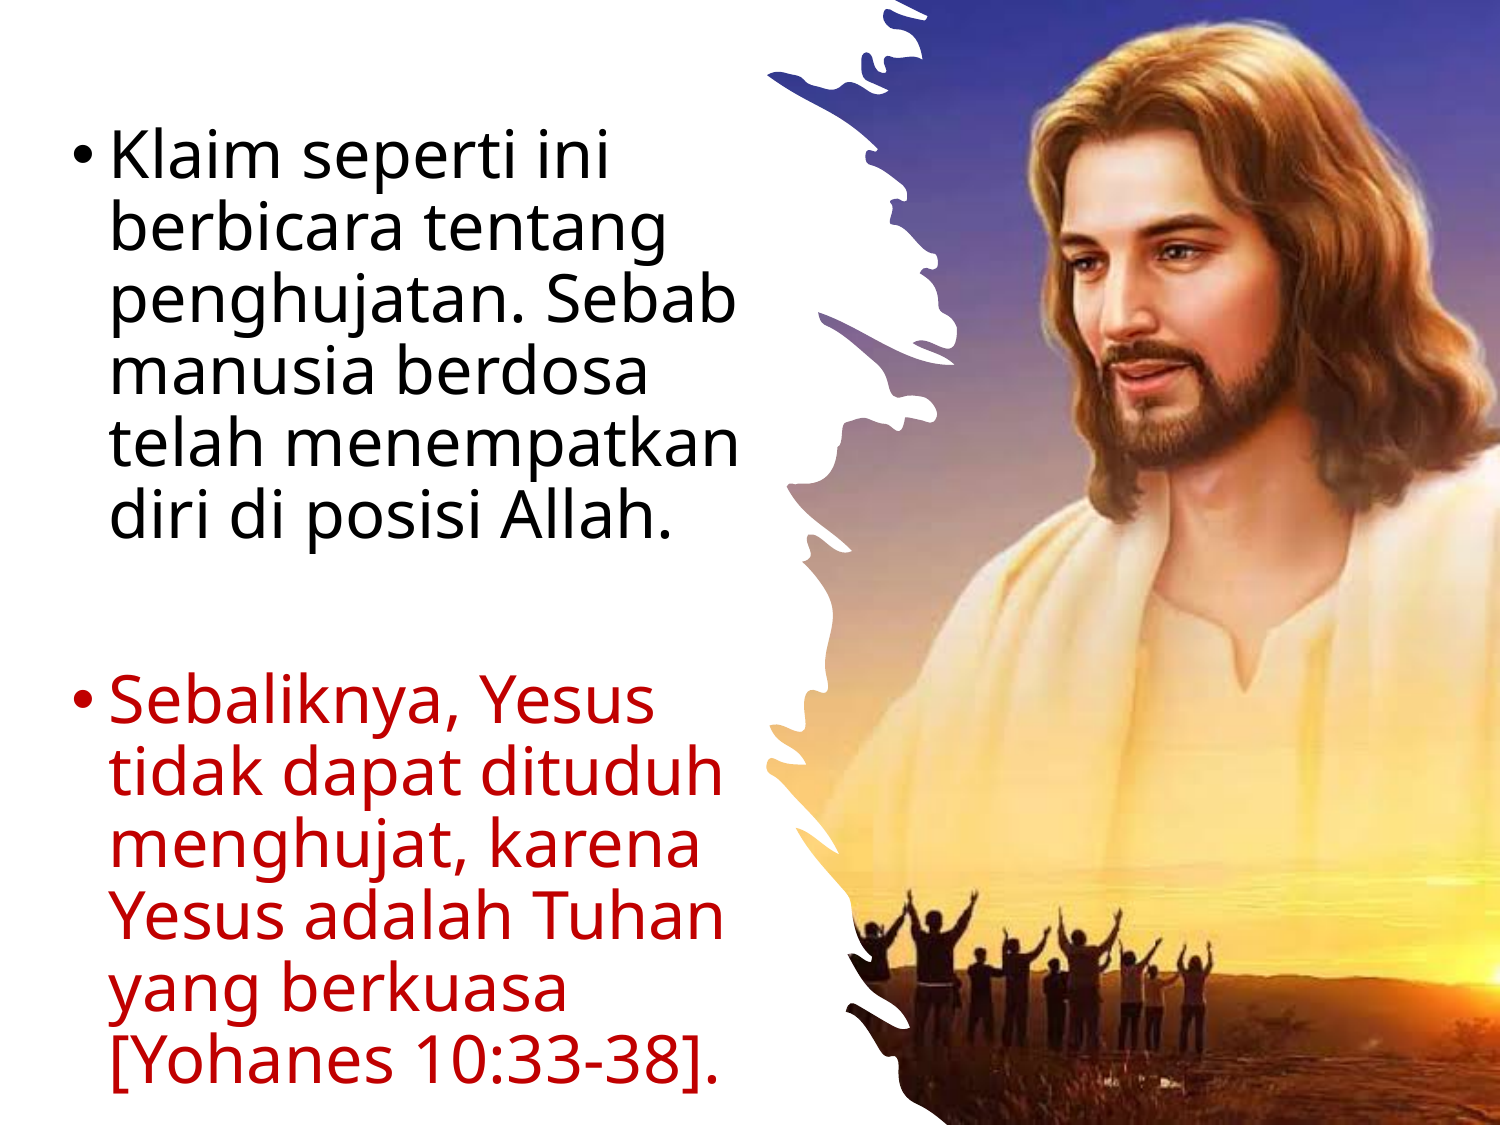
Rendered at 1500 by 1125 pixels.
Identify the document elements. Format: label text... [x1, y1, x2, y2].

picture [766, 0, 1500, 1125]
text_box [0, 0, 766, 1125]
list Klaim seperti ini berbicara tentang penghujatan. Sebab manusia berdosa telah menempatkan diri di posisi Allah. Sebaliknya, Yesus tidak dapat dituduh menghujat, karena Yesus adalah Tuhan yang berkuasa [Yohanes 10:33-38]. [56, 113, 766, 1012]
